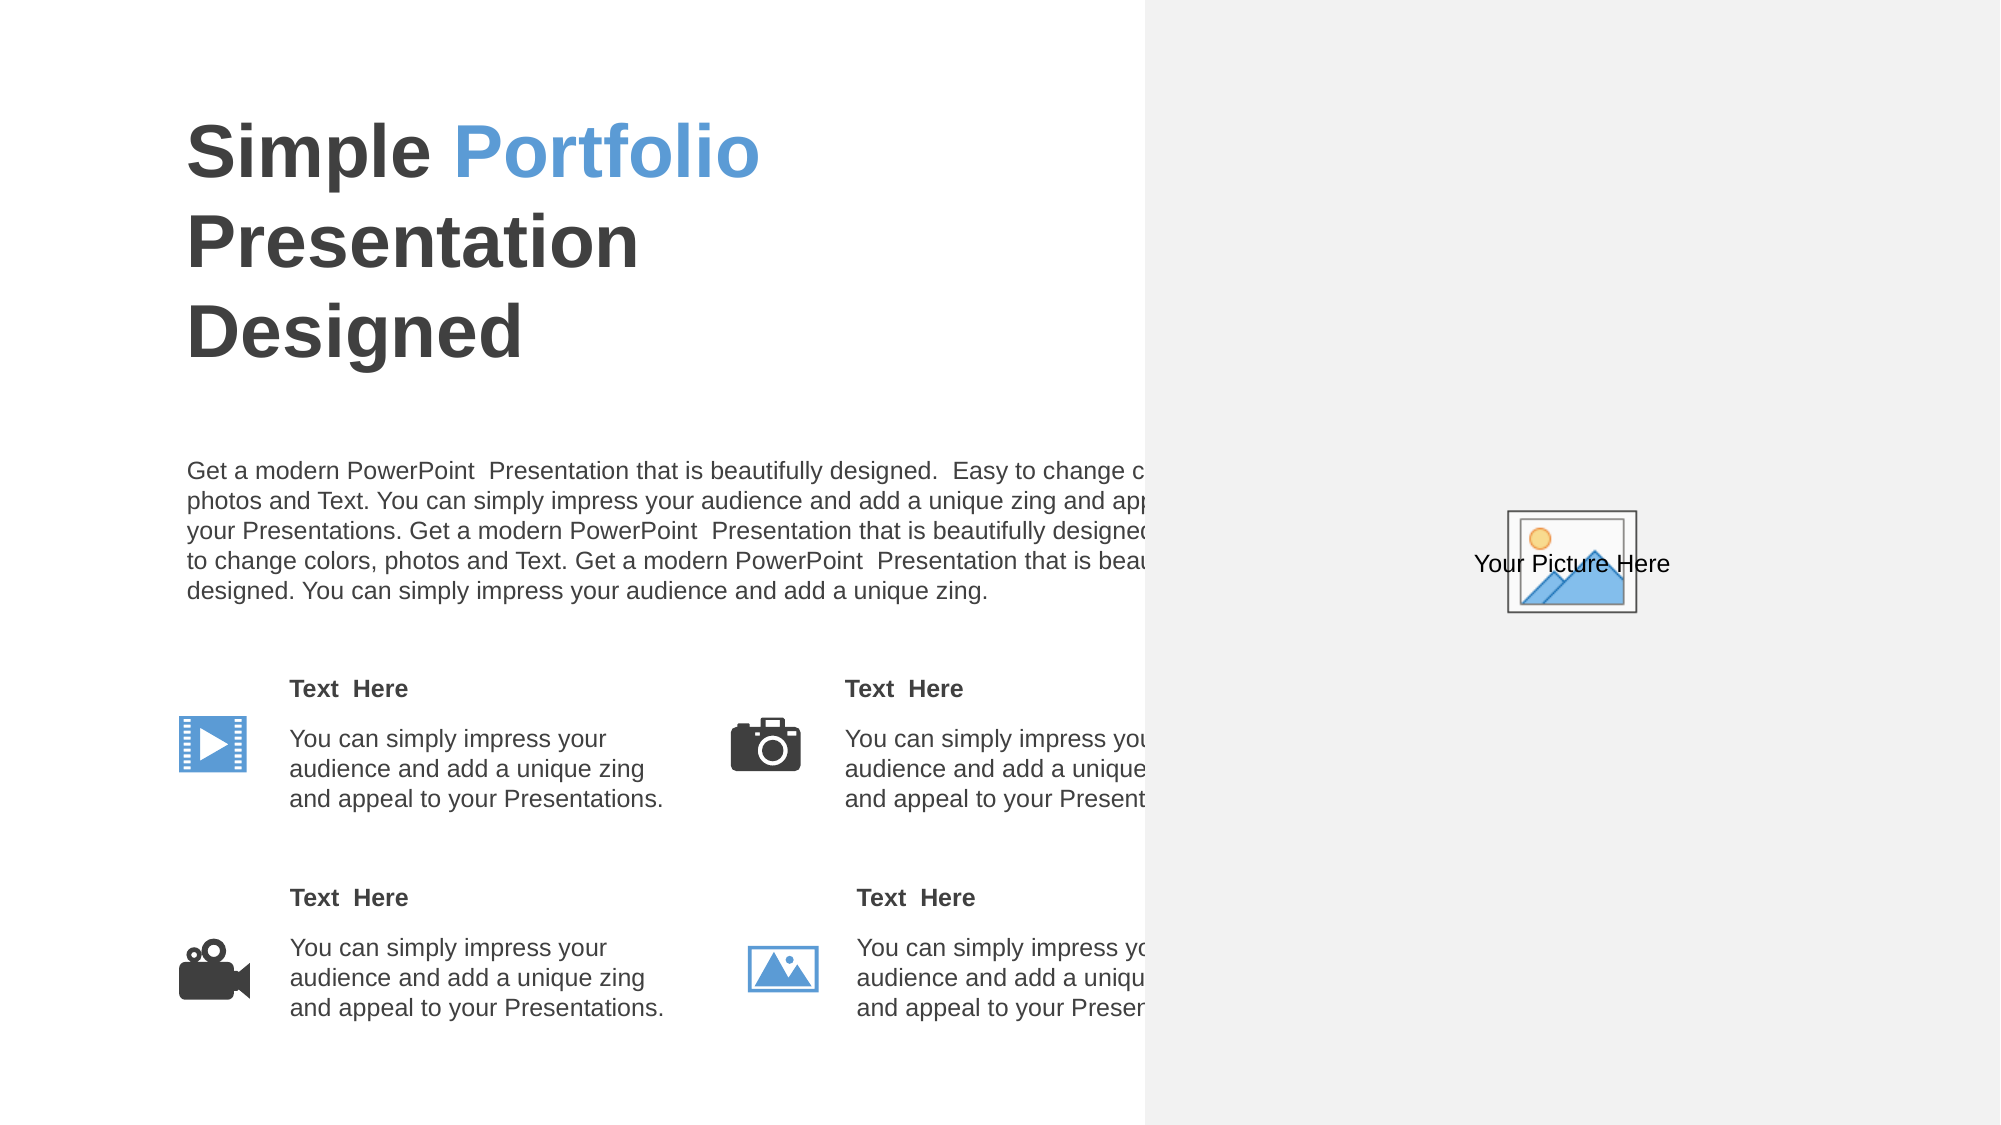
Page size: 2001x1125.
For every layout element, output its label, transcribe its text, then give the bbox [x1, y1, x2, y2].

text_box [841, 873, 1144, 1031]
text_box Simple Portfolio Presentation Designed [172, 94, 932, 380]
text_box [829, 665, 1144, 822]
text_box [275, 873, 707, 1031]
text_box [747, 945, 820, 994]
text_box Get a modern PowerPoint Presentation that is beautifully designed. Easy to change colors, photos and Text. You can simply impress your audience and add a unique zing and appeal to your Presentations. Get a modern PowerPoint Presentation that is beautifully designed. Easy to change colors, photos and Text. Get a modern PowerPoint Presentation that is beautifully designed. You can simply impress your audience and add a unique zing. [172, 447, 1144, 612]
picture [1144, 0, 2000, 1125]
text_box [178, 937, 252, 1001]
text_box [274, 665, 707, 822]
text_box [178, 715, 248, 773]
text_box [729, 716, 802, 773]
